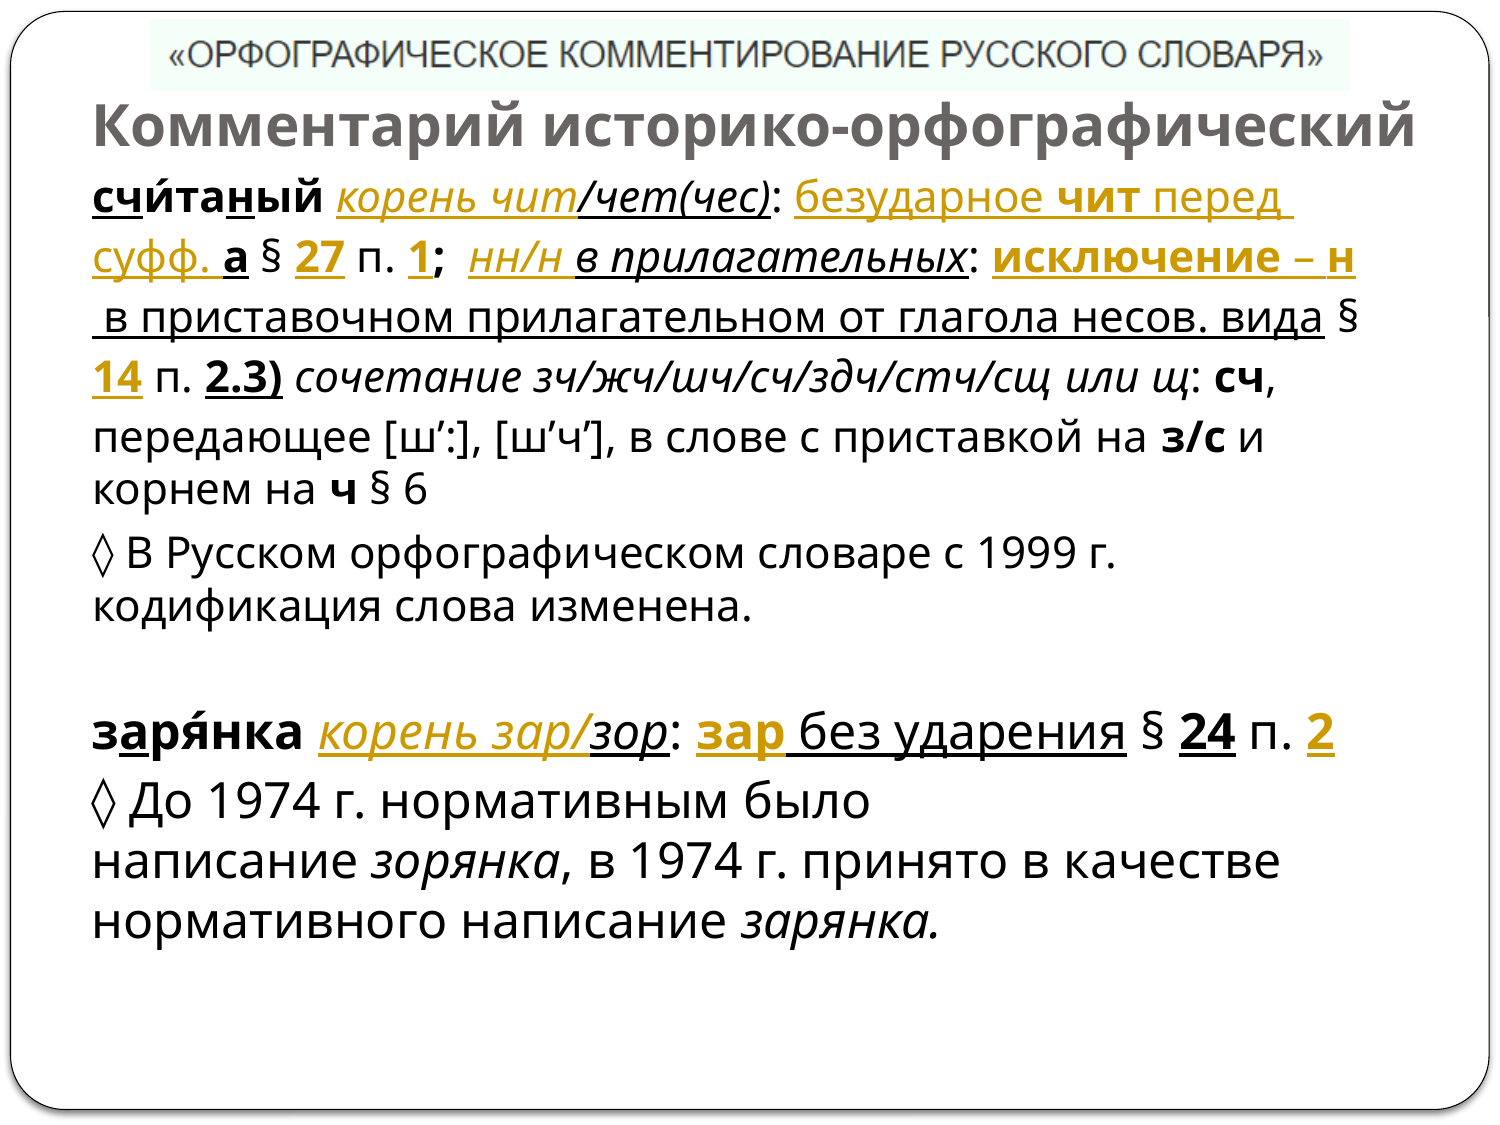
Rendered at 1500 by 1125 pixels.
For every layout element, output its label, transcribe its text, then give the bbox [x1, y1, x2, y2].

title Комментарий историко-орфографический [76, 101, 1500, 173]
picture [149, 18, 1351, 92]
list счи́таный корень чит/чет(чес): безударное чит перед суфф. а § 27 п. 1; нн/н в прилагательных: исключение – н в приставочном прилагательном от глагола несов. вида § 14 п. 2.3) сочетание зч/жч/шч/сч/здч/стч/сщ или щ: сч, передающее [ш’:], [ш’ч’], в слове с приставкой на з/с и корнем на ч § 6 ◊ В Русском орфографическом словаре с 1999 г. кодификация слова изменена. [77, 173, 1400, 681]
text_box заря́нка корень зар/зор: зар без ударения § 24 п. 2 ◊ До 1974 г. нормативным было написание зорянка, в 1974 г. принято в качестве нормативного написание зарянка. [76, 692, 1365, 1016]
